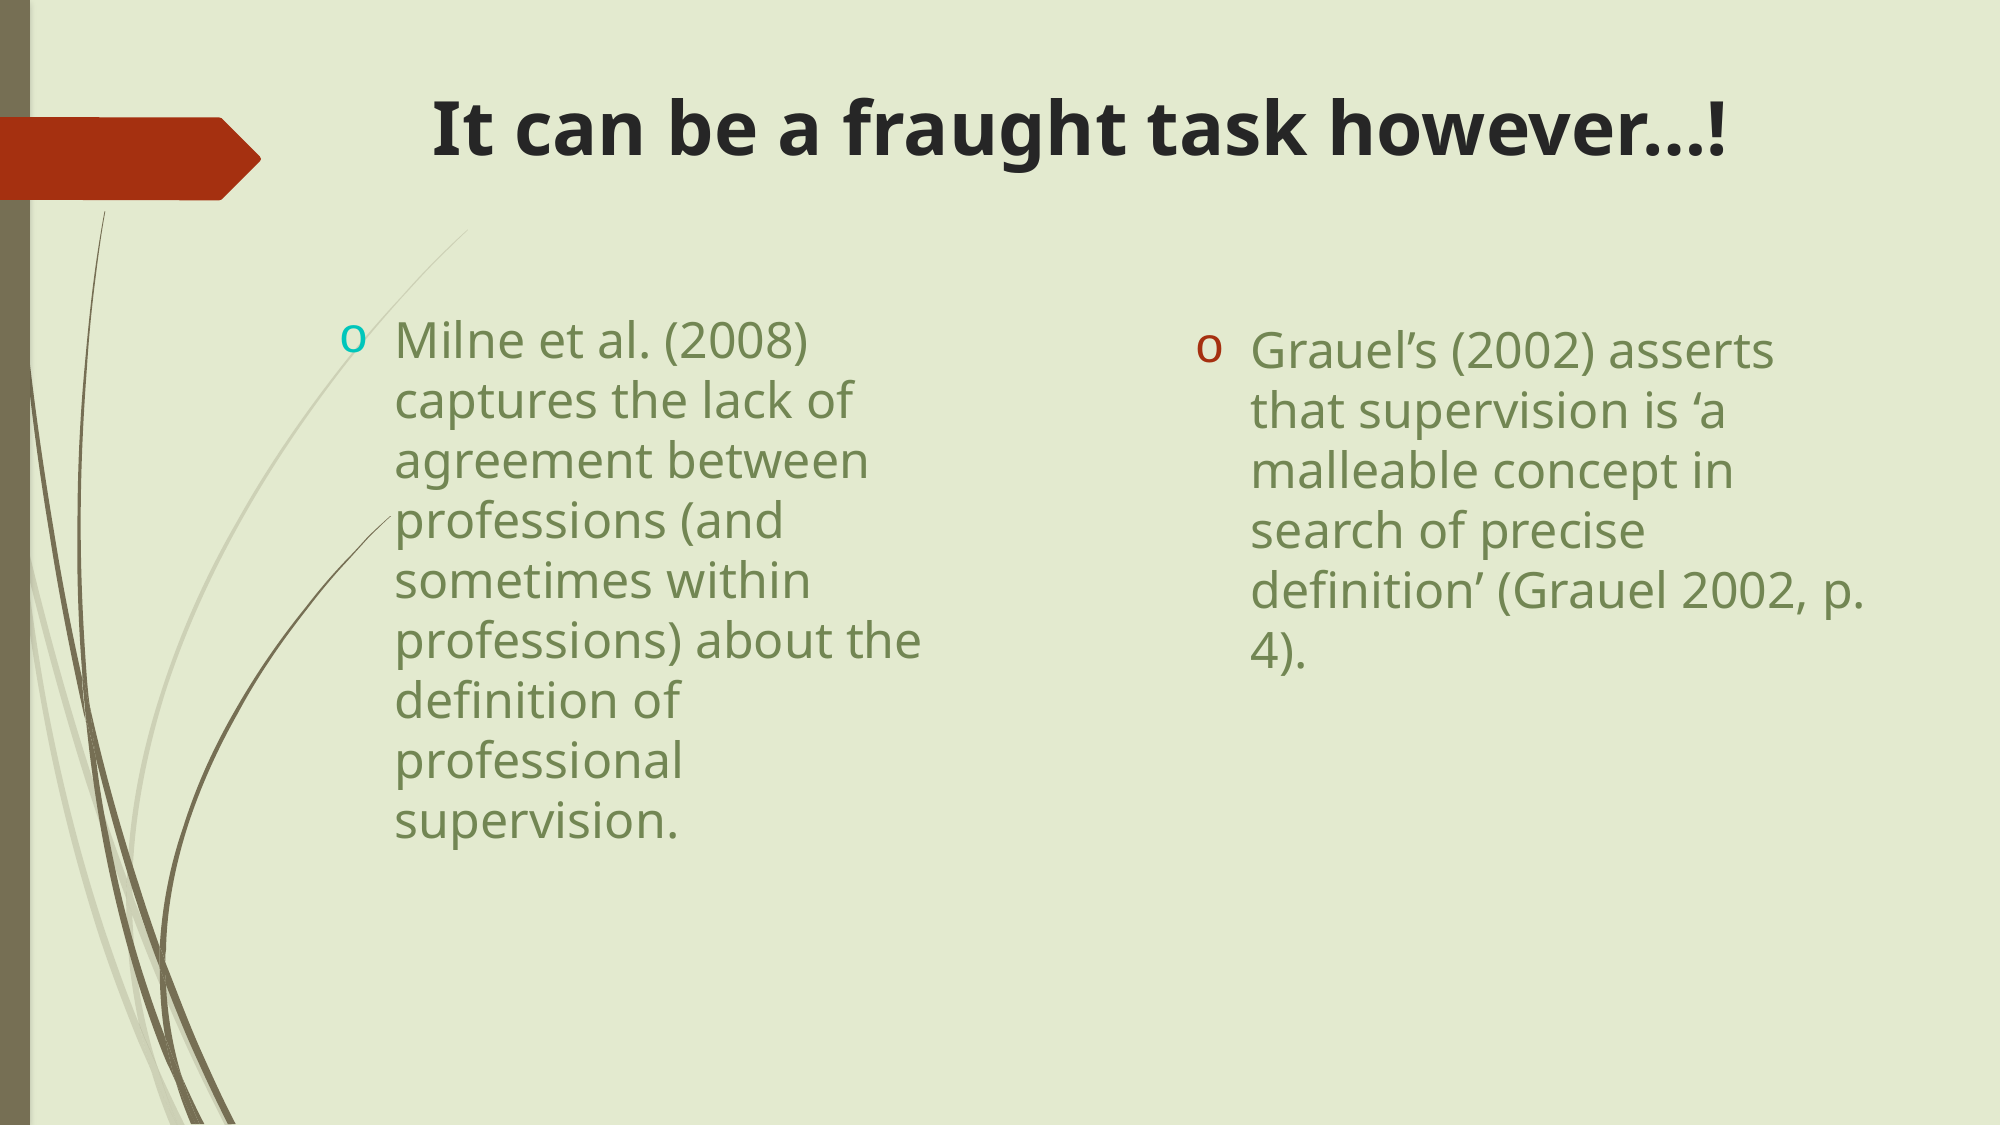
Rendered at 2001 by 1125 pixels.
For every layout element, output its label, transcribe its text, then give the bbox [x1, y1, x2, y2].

list Grauel’s (2002) asserts that supervision is ‘a malleable concept in search of precise definition’ (Grauel 2002, p. 4). [1179, 48, 1888, 969]
title It can be a fraught task however…! [417, 73, 1179, 233]
list Milne et al. (2008) captures the lack of agreement between professions (and sometimes within professions) about the definition of professional supervision. [323, 301, 981, 962]
